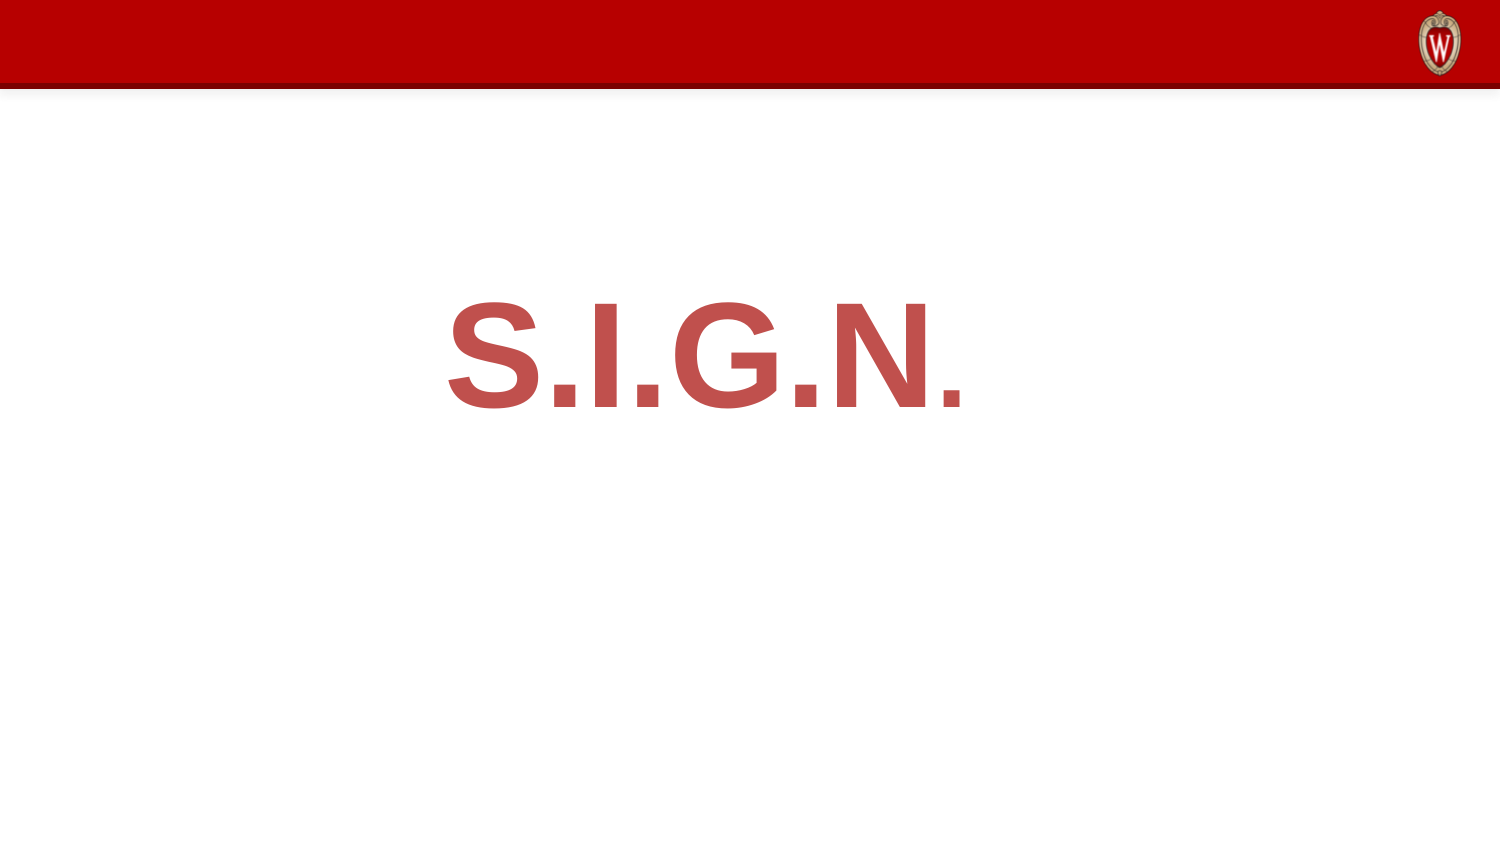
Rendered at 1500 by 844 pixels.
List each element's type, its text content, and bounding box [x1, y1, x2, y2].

picture [1416, 10, 1463, 79]
list S.I.G.N. [429, 249, 1136, 557]
